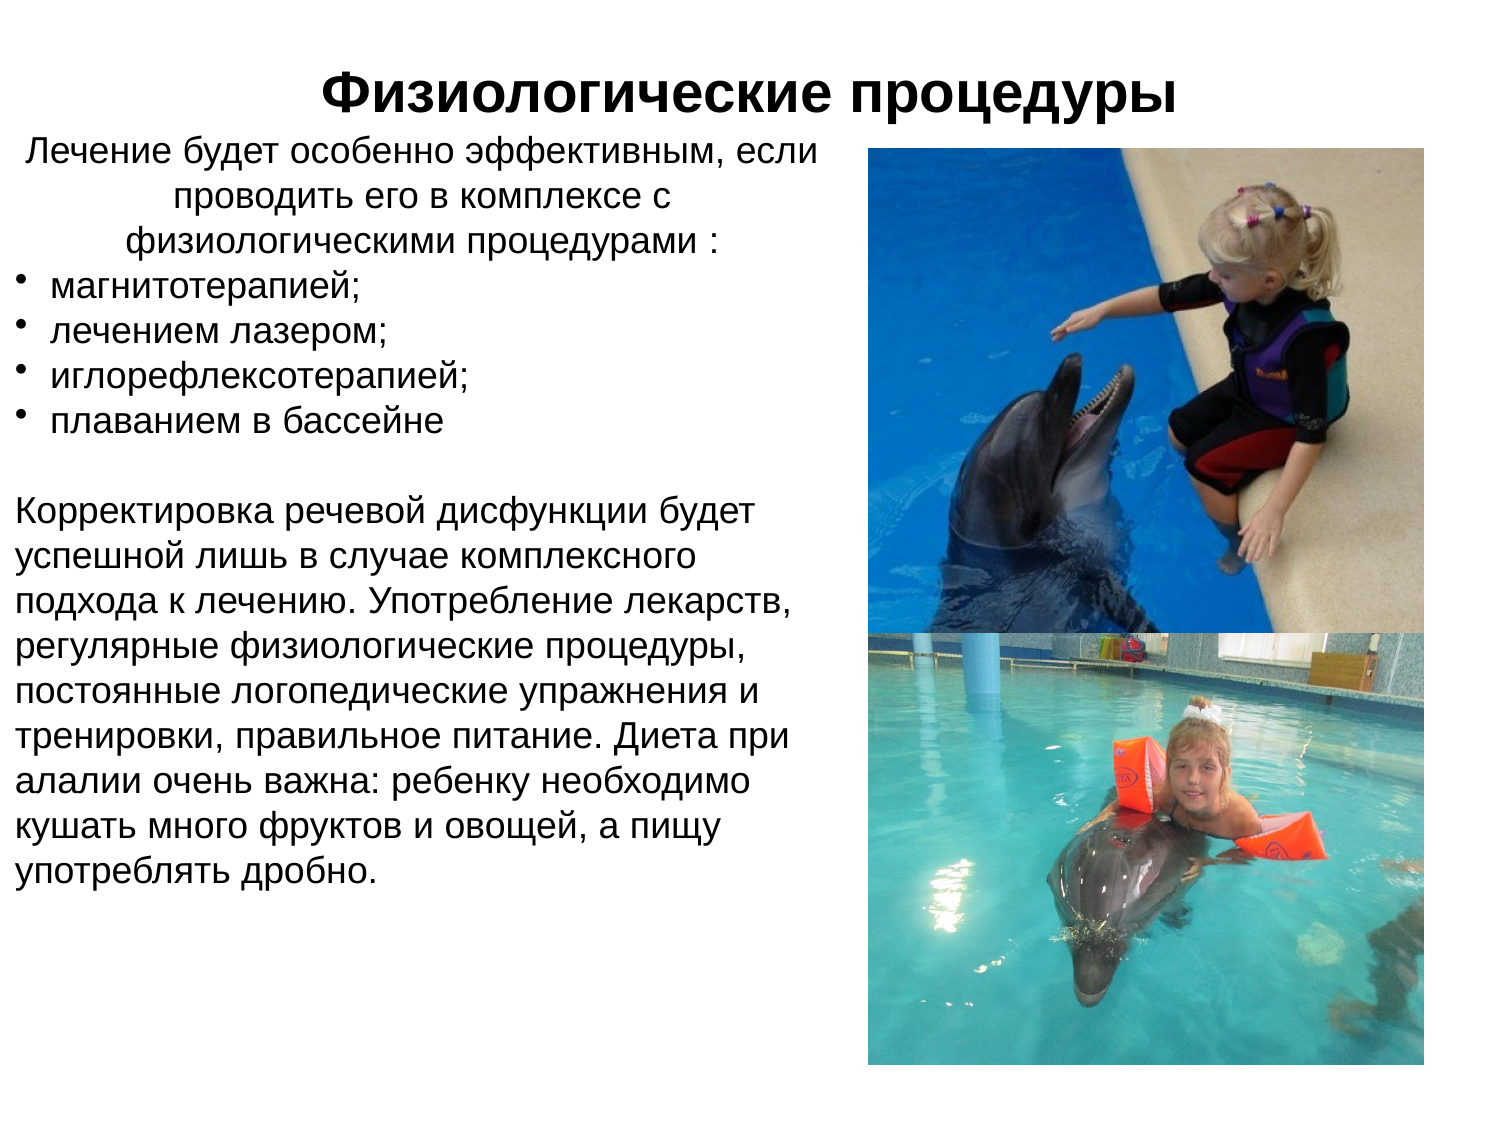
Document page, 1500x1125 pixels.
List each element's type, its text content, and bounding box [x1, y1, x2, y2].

picture [867, 148, 1424, 1065]
text_box Лечение будет особенно эффективным, если проводить его в комплексе с физиологическими процедурами : магнитотерапией; лечением лазером; иглорефлексотерапией; плаванием в бассейне Корректировка речевой дисфункции будет успешной лишь в случае комплексного подхода к лечению. Употребление лекарств, регулярные физиологические процедуры, постоянные логопедические упражнения и тренировки, правильное питание. Диета при алалии очень важна: ребенку необходимо кушать много фруктов и овощей, а пищу употреблять дробно. [0, 118, 845, 899]
title Физиологические процедуры [74, 44, 1426, 233]
